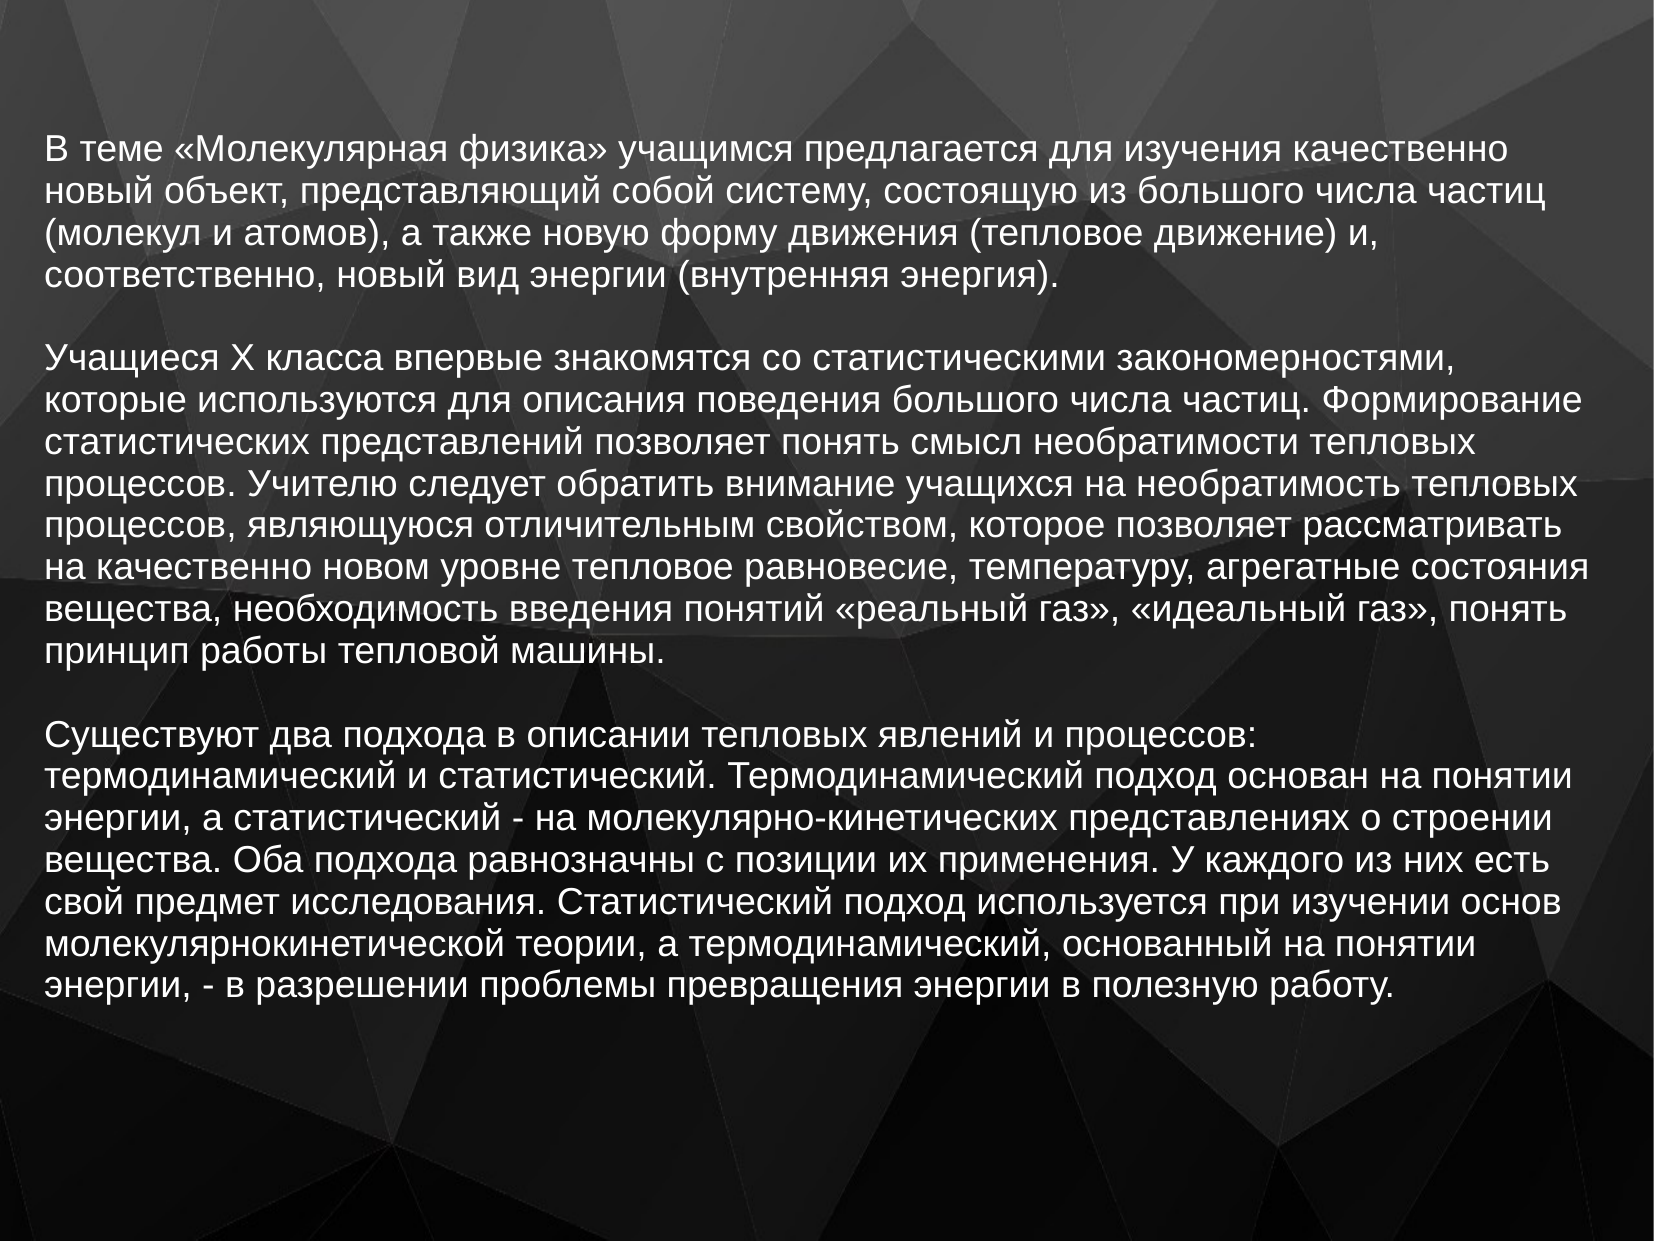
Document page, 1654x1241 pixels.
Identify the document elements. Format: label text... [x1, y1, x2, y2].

text_box В теме «Молекулярная физика» учащимся предлагается для изучения качественно новый объект, представляющий собой систему, состоящую из большого числа частиц (молекул и атомов), а также новую форму движения (тепловое движение) и, соответственно, новый вид энергии (внутренняя энергия). Учащиеся X класса впервые знакомятся со статистическими закономерностями, которые используются для описания поведения большого числа частиц. Формирование статистических представлений позволяет понять смысл необратимости тепловых процессов. Учителю следует обратить внимание учащихся на необратимость тепловых процессов, являющуюся отличительным свойством, которое позволяет рассматривать на качественно новом уровне тепловое равновесие, температуру, агрегатные состояния вещества, необходимость введения понятий «реальный газ», «идеальный газ», понять принцип работы тепловой машины. Существуют два подхода в описании тепловых явлений и процессов: термодинамический и статистический. Термодинамический подход основан на понятии энергии, а статистический - на молекулярно-кинетических представлениях о строении вещества. Оба подхода равнозначны с позиции их применения. У каждого из них есть свой предмет исследования. Статистический подход используется при изучении основ молекулярнокинетической теории, а термодинамический, основанный на понятии энергии, - в разрешении проблемы превращения энергии в полезную работу. [29, 118, 1624, 1017]
picture [0, 0, 1654, 1241]
